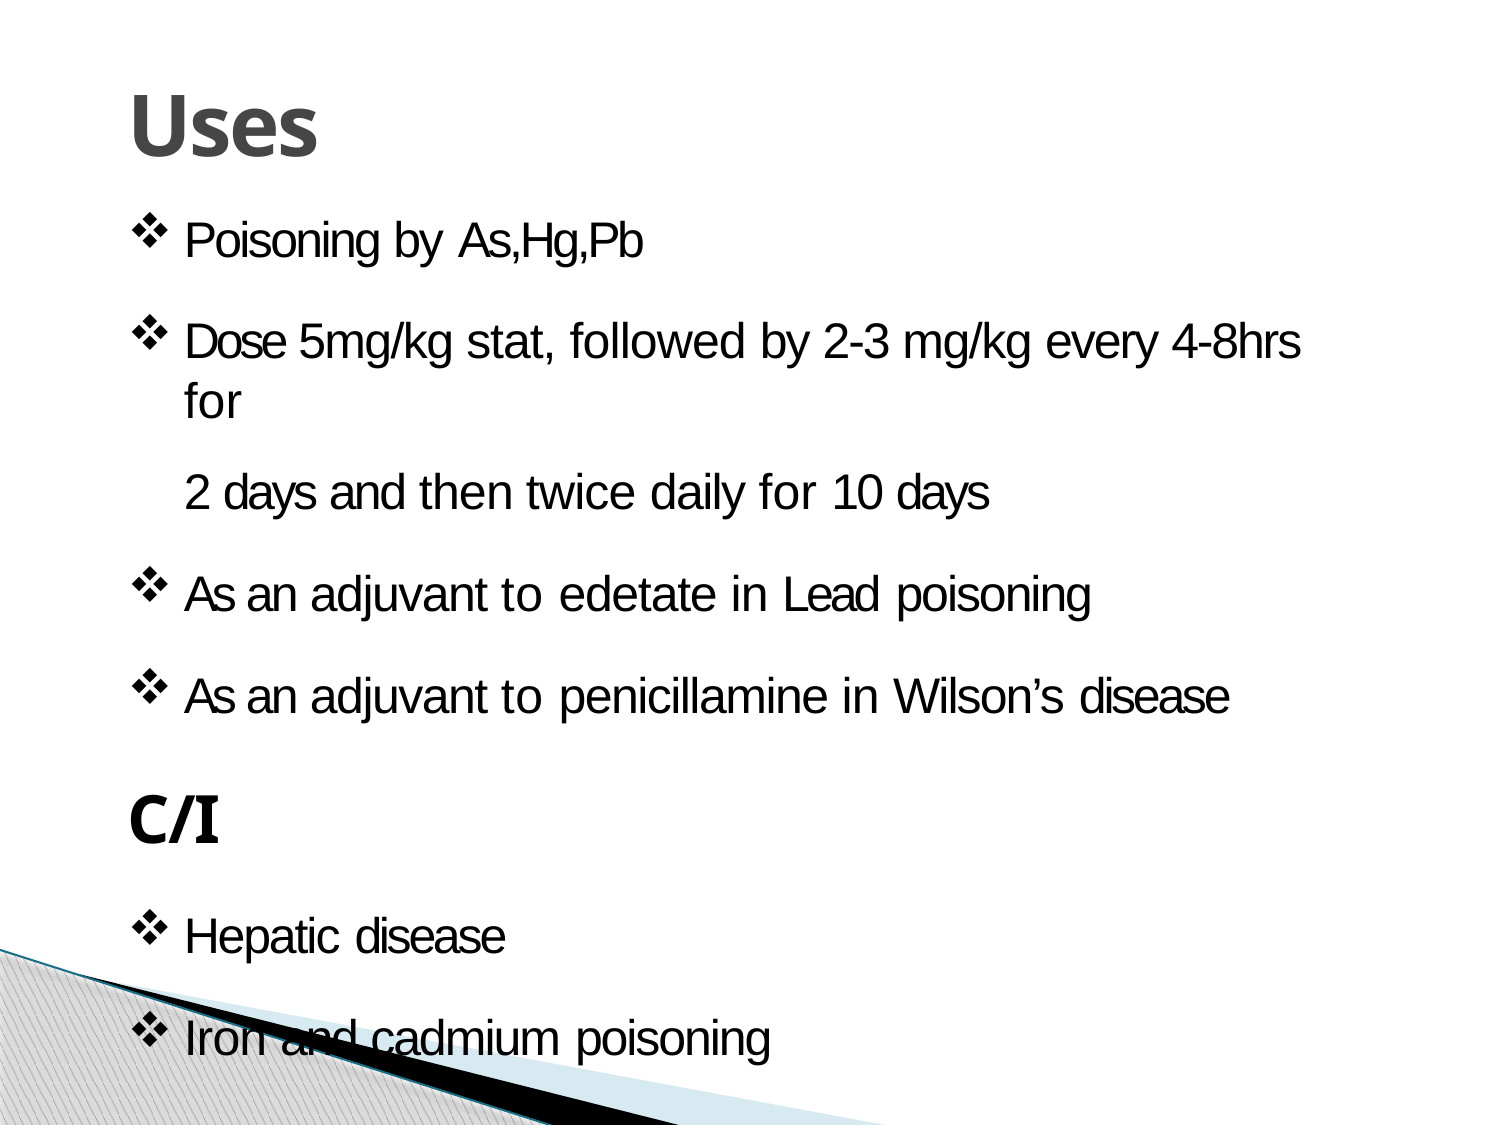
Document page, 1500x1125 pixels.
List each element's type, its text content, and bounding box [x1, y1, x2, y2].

text_box Poisoning by As,Hg,Pb Dose 5mg/kg stat, followed by 2-3 mg/kg every 4-8hrs for 2 days and then twice daily for 10 days As an adjuvant to edetate in Lead poisoning As an adjuvant to penicillamine in Wilson’s disease C/I Hepatic disease Iron and cadmium poisoning [125, 204, 1354, 1066]
title Uses [125, 25, 700, 204]
